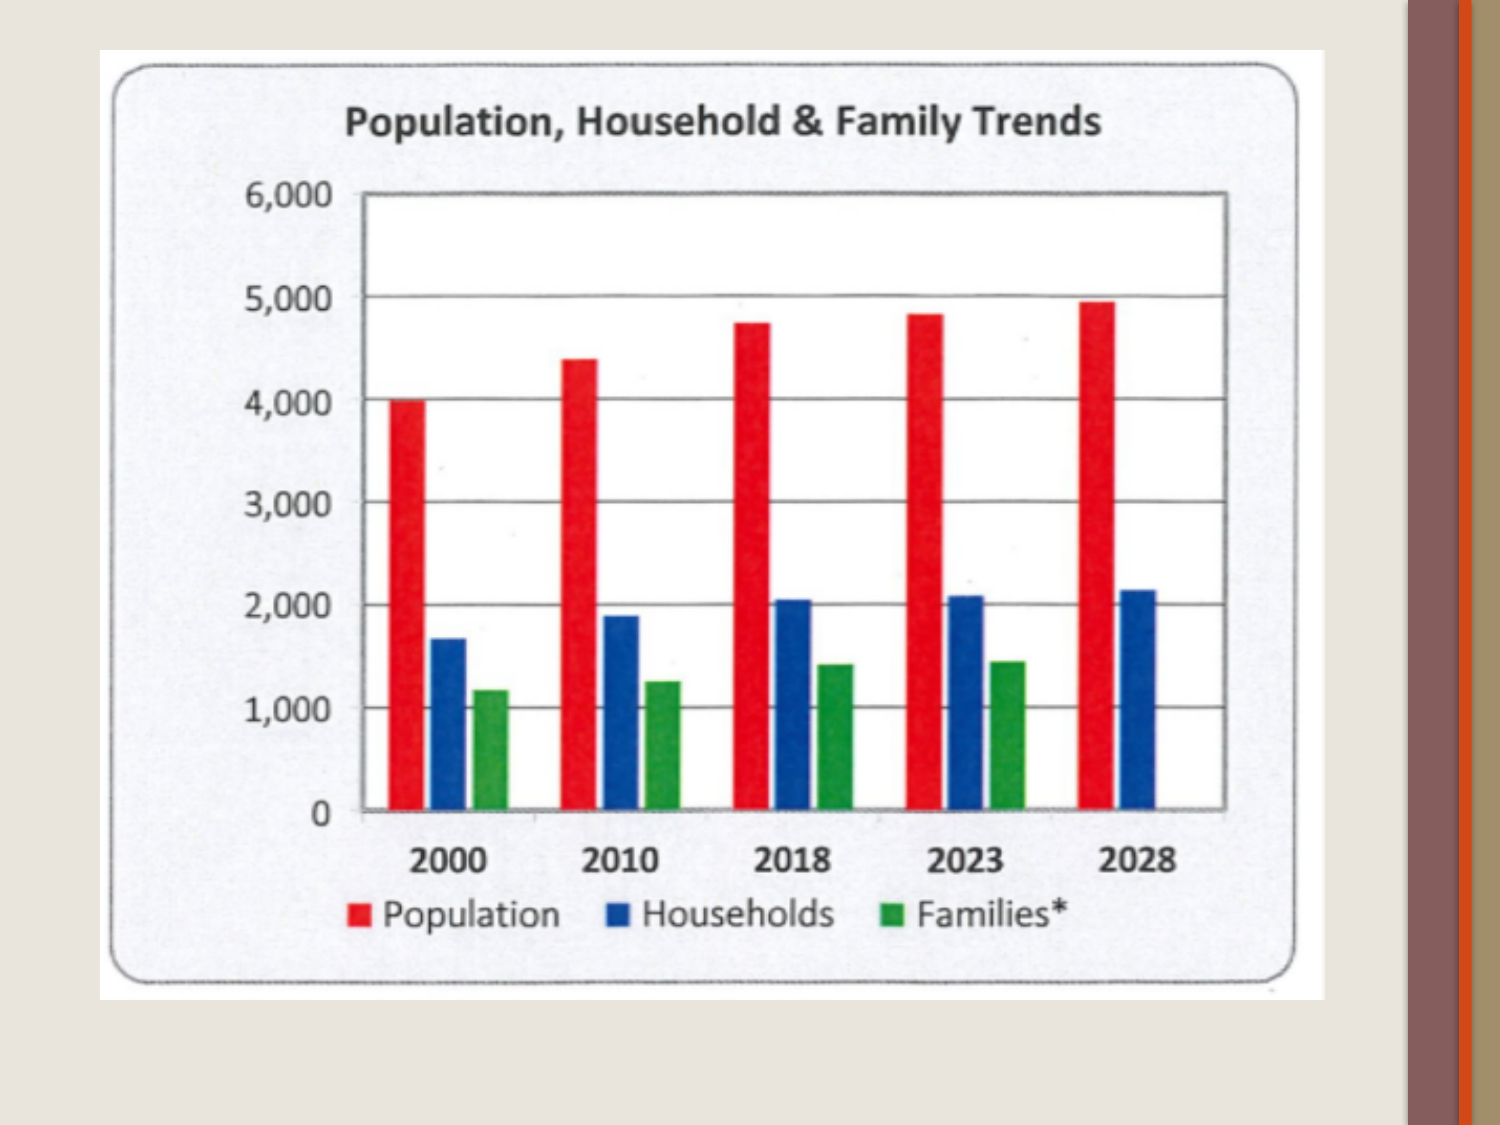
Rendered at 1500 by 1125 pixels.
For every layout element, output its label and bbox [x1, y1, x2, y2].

picture [99, 49, 1326, 1001]
